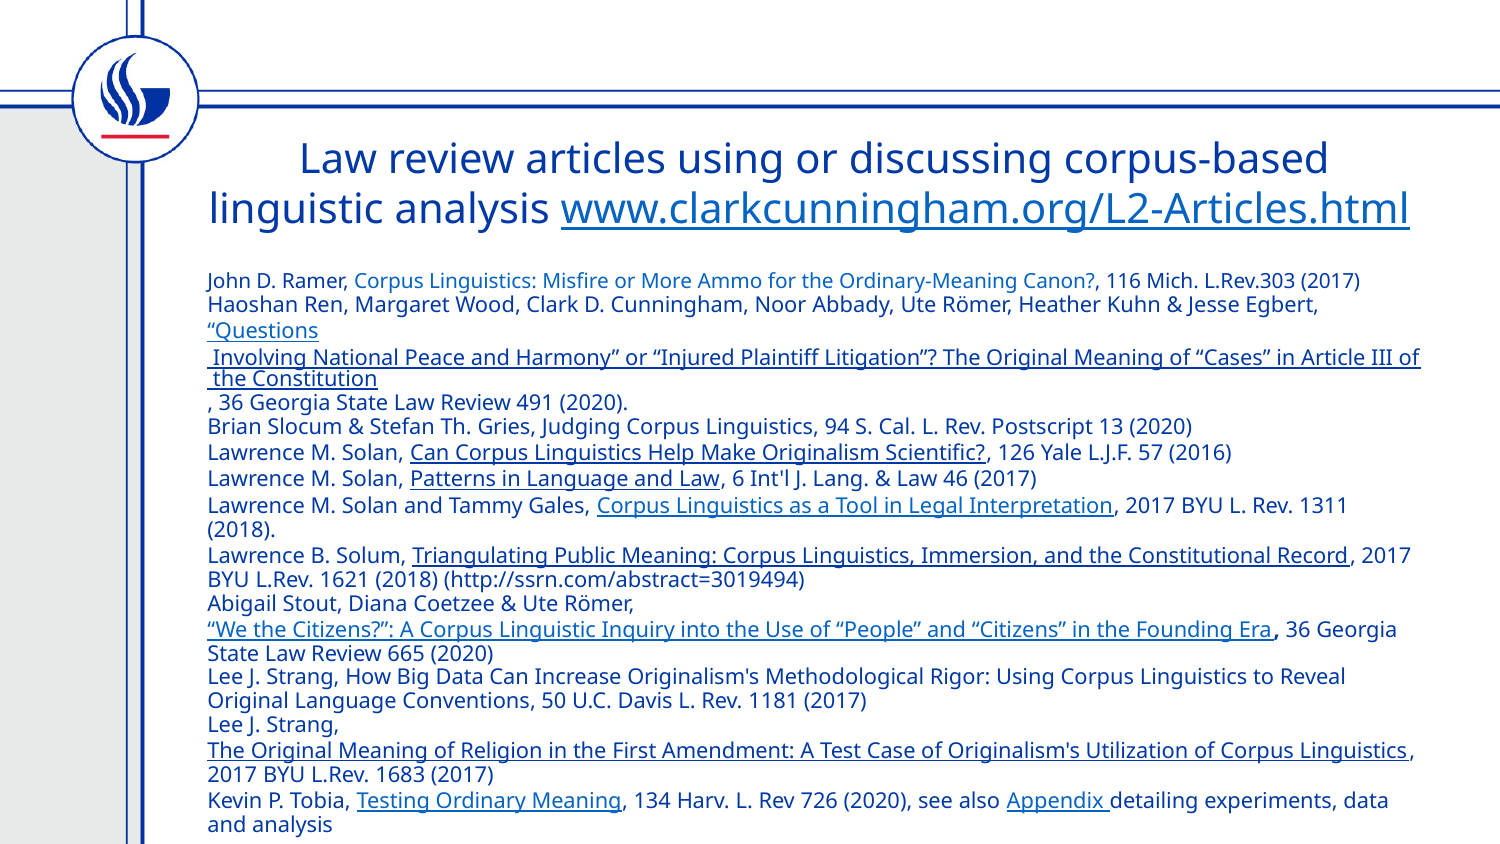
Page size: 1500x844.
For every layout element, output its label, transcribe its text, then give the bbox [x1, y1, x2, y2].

title Law review articles using or discussing corpus-based linguistic analysis www.clarkcunningham.org/L2-Articles.html [192, 130, 1437, 238]
picture [0, 0, 1500, 844]
list John D. Ramer, Corpus Linguistics: Misfire or More Ammo for the Ordinary-Meaning Canon?, 116 Mich. L.Rev.303 (2017) Haoshan Ren, Margaret Wood, Clark D. Cunningham, Noor Abbady, Ute Römer, Heather Kuhn & Jesse Egbert,“Questions Involving National Peace and Harmony” or “Injured Plaintiff Litigation”? The Original Meaning of “Cases” in Article III of the Constitution, 36 Georgia State Law Review 491 (2020). Brian Slocum & Stefan Th. Gries, Judging Corpus Linguistics, 94 S. Cal. L. Rev. Postscript 13 (2020) Lawrence M. Solan, Can Corpus Linguistics Help Make Originalism Scientific?, 126 Yale L.J.F. 57 (2016) Lawrence M. Solan, Patterns in Language and Law, 6 Int'l J. Lang. & Law 46 (2017) Lawrence M. Solan and Tammy Gales, Corpus Linguistics as a Tool in Legal Interpretation, 2017 BYU L. Rev. 1311 (2018). Lawrence B. Solum, Triangulating Public Meaning: Corpus Linguistics, Immersion, and the Constitutional Record, 2017 BYU L.Rev. 1621 (2018) (http://ssrn.com/abstract=3019494) Abigail Stout, Diana Coetzee & Ute Römer, “We the Citizens?”: A Corpus Linguistic Inquiry into the Use of “People” and “Citizens” in the Founding Era, 36 Georgia State Law Review 665 (2020) Lee J. Strang, How Big Data Can Increase Originalism's Methodological Rigor: Using Corpus Linguistics to Reveal Original Language Conventions, 50 U.C. Davis L. Rev. 1181 (2017) Lee J. Strang, The Original Meaning of Religion in the First Amendment: A Test Case of Originalism's Utilization of Corpus Linguistics, 2017 BYU L.Rev. 1683 (2017) Kevin P. Tobia, Testing Ordinary Meaning, 134 Harv. L. Rev 726 (2020), see also Appendix detailing experiments, data and analysis [192, 238, 1437, 828]
